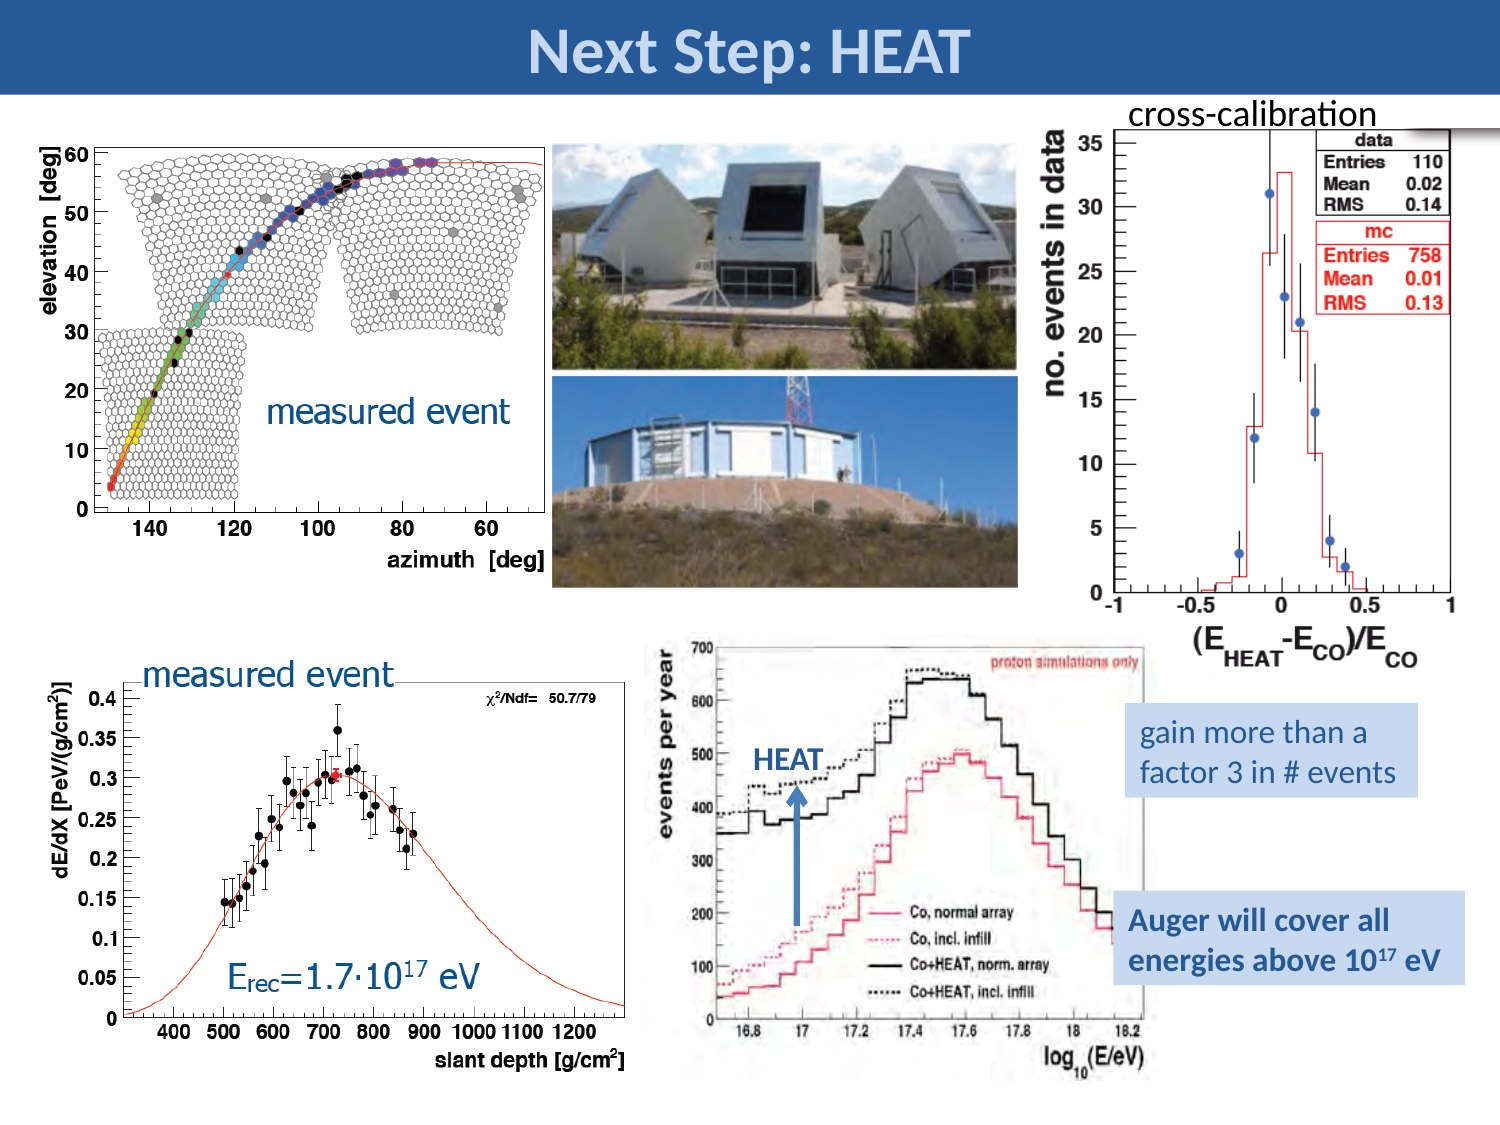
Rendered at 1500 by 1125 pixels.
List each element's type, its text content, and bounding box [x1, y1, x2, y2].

picture [550, 374, 1020, 592]
picture [34, 656, 630, 1081]
picture [23, 140, 548, 586]
picture [550, 140, 1019, 372]
text_box Next Step: HEAT [0, 0, 1500, 95]
picture [644, 128, 1500, 1081]
text_box cross-calibration [1113, 81, 1395, 127]
text_box Auger will cover all energies above 1017 eV [1162, 890, 1465, 986]
text_box gain more than a factor 3 in # events [1162, 703, 1418, 798]
